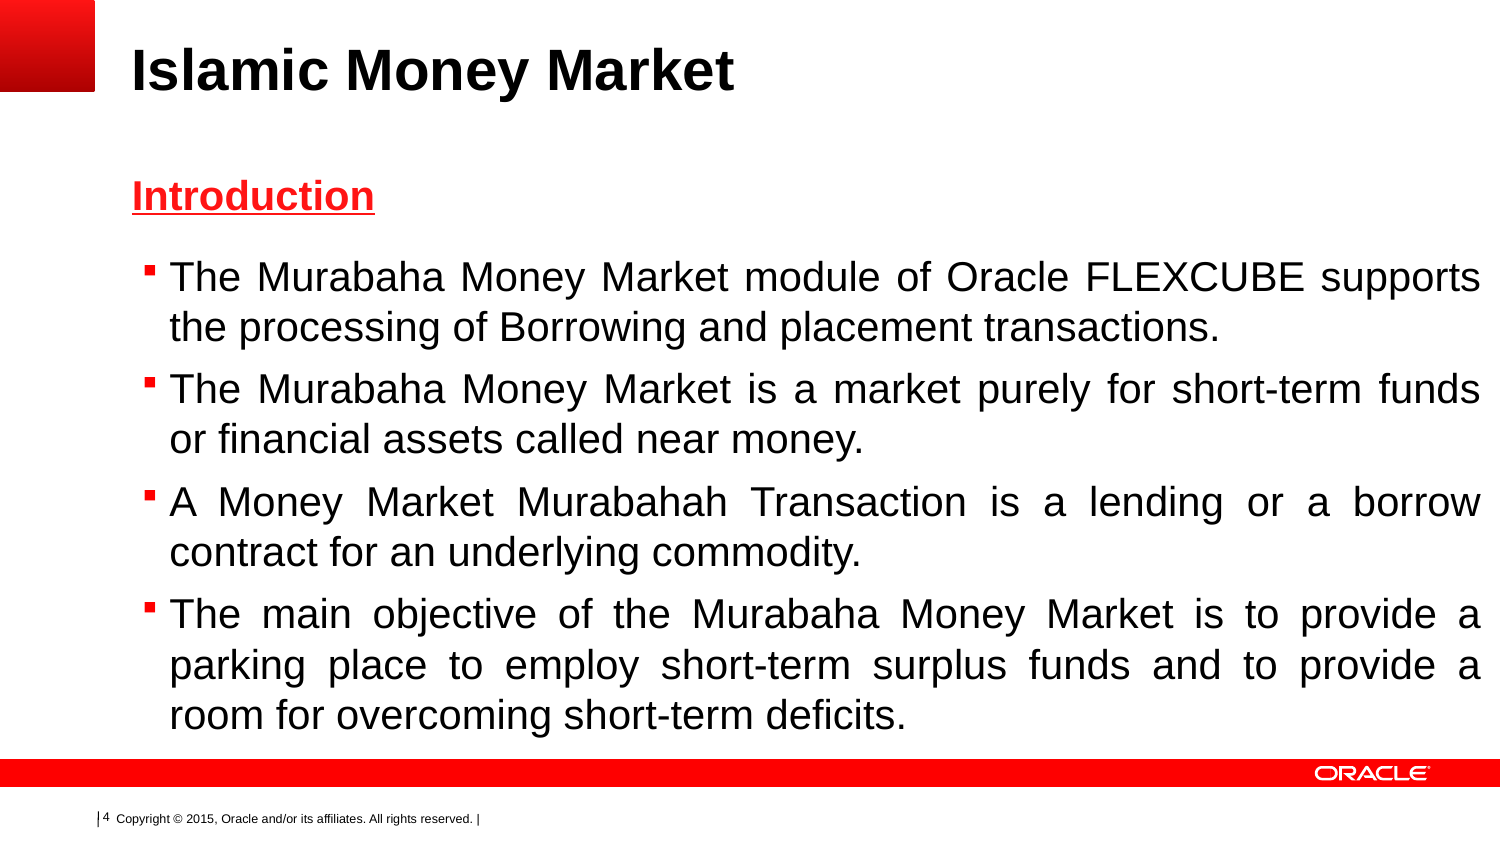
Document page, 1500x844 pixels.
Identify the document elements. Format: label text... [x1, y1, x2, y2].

list Introduction [131, 168, 1482, 219]
list The Murabaha Money Market module of Oracle FLEXCUBE supports the processing of Borrowing and placement transactions. The Murabaha Money Market is a market purely for short-term funds or financial assets called near money. A Money Market Murabahah Transaction is a lending or a borrow contract for an underlying commodity. The main objective of the Murabaha Money Market is to provide a parking place to employ short-term surplus funds and to provide a room for overcoming short-term deficits. [131, 249, 1482, 753]
title Islamic Money Market [131, 40, 1482, 167]
picture [0, 759, 1500, 787]
